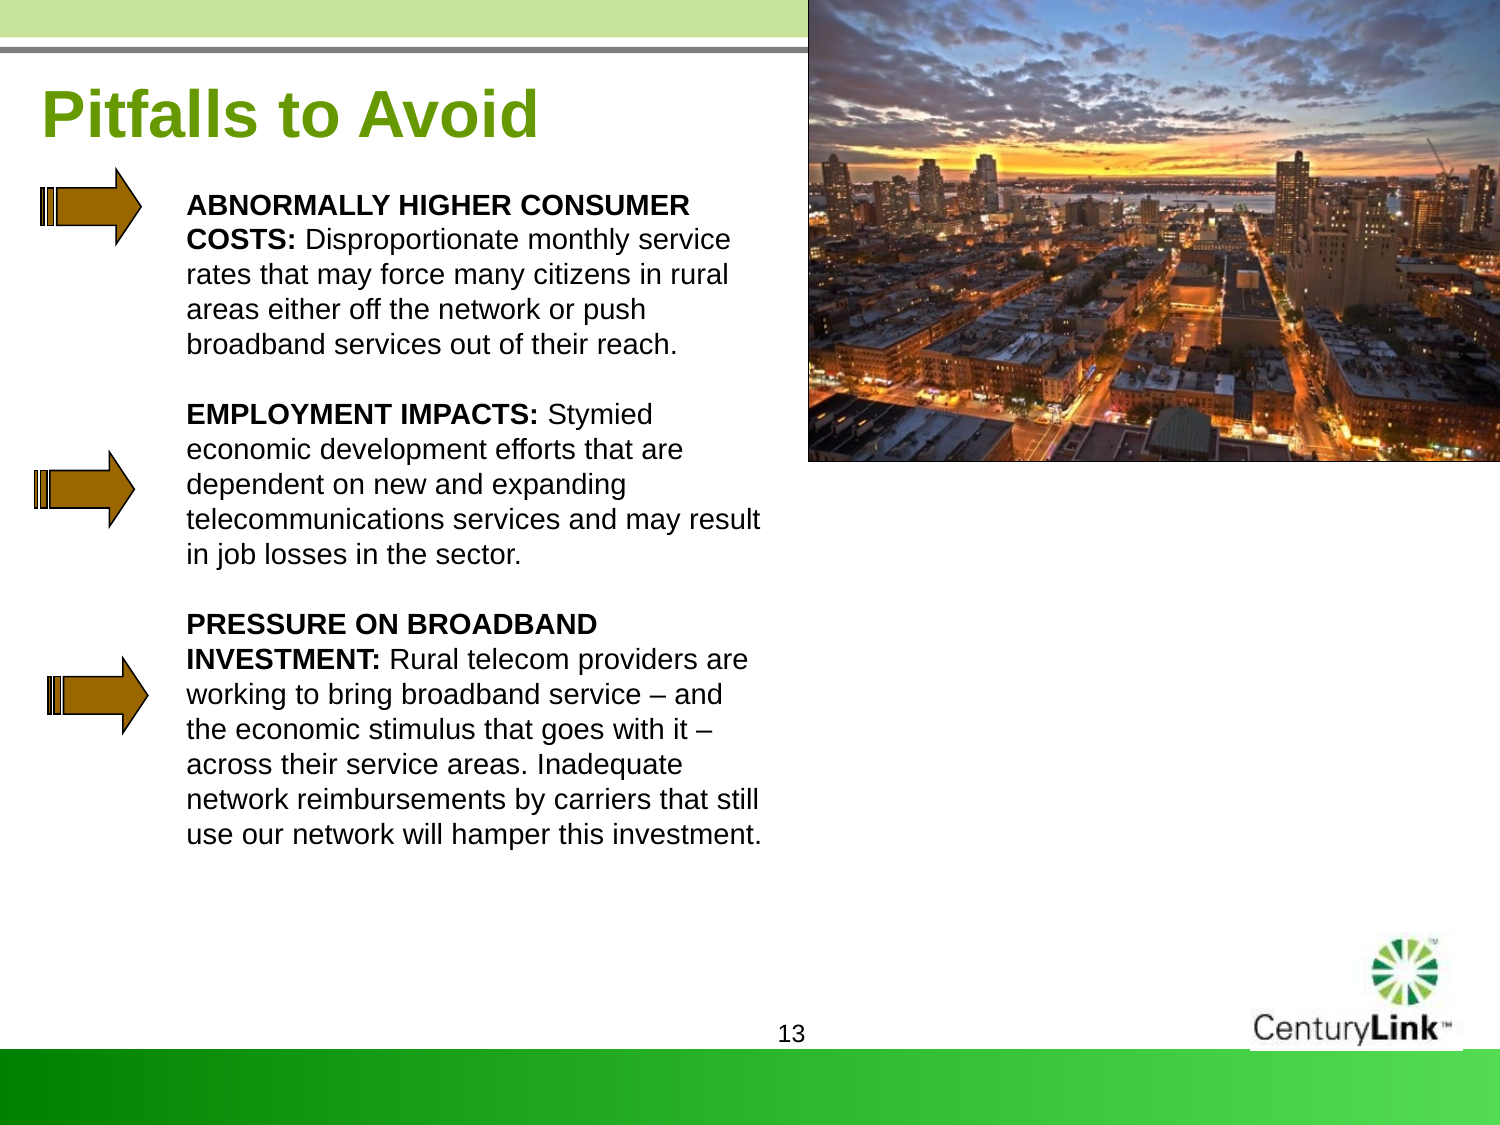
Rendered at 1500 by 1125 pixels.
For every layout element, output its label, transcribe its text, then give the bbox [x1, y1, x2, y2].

slide_number 13 [616, 1009, 967, 1050]
text_box [40, 470, 47, 508]
text_box [49, 451, 135, 527]
text_box [47, 187, 54, 226]
text_box [54, 676, 61, 715]
text_box [56, 169, 142, 245]
text_box [41, 187, 45, 226]
text_box [47, 676, 51, 715]
text_box ABNORMALLY HIGHER CONSUMER COSTS: Disproportionate monthly service rates that may force many citizens in rural areas either off the network or push broadband services out of their reach. EMPLOYMENT IMPACTS: Stymied economic development efforts that are dependent on new and expanding telecommunications services and may result in job losses in the sector. PRESSURE ON BROADBAND INVESTMENT: Rural telecom providers are working to bring broadband service – and the economic stimulus that goes with it – across their service areas. Inadequate network reimbursements by carriers that still use our network will hamper this investment. [96, 178, 780, 907]
title Pitfalls to Avoid [26, 62, 716, 160]
picture [1250, 932, 1463, 1051]
text_box [34, 470, 38, 508]
picture [809, 0, 1500, 461]
text_box [63, 657, 148, 733]
